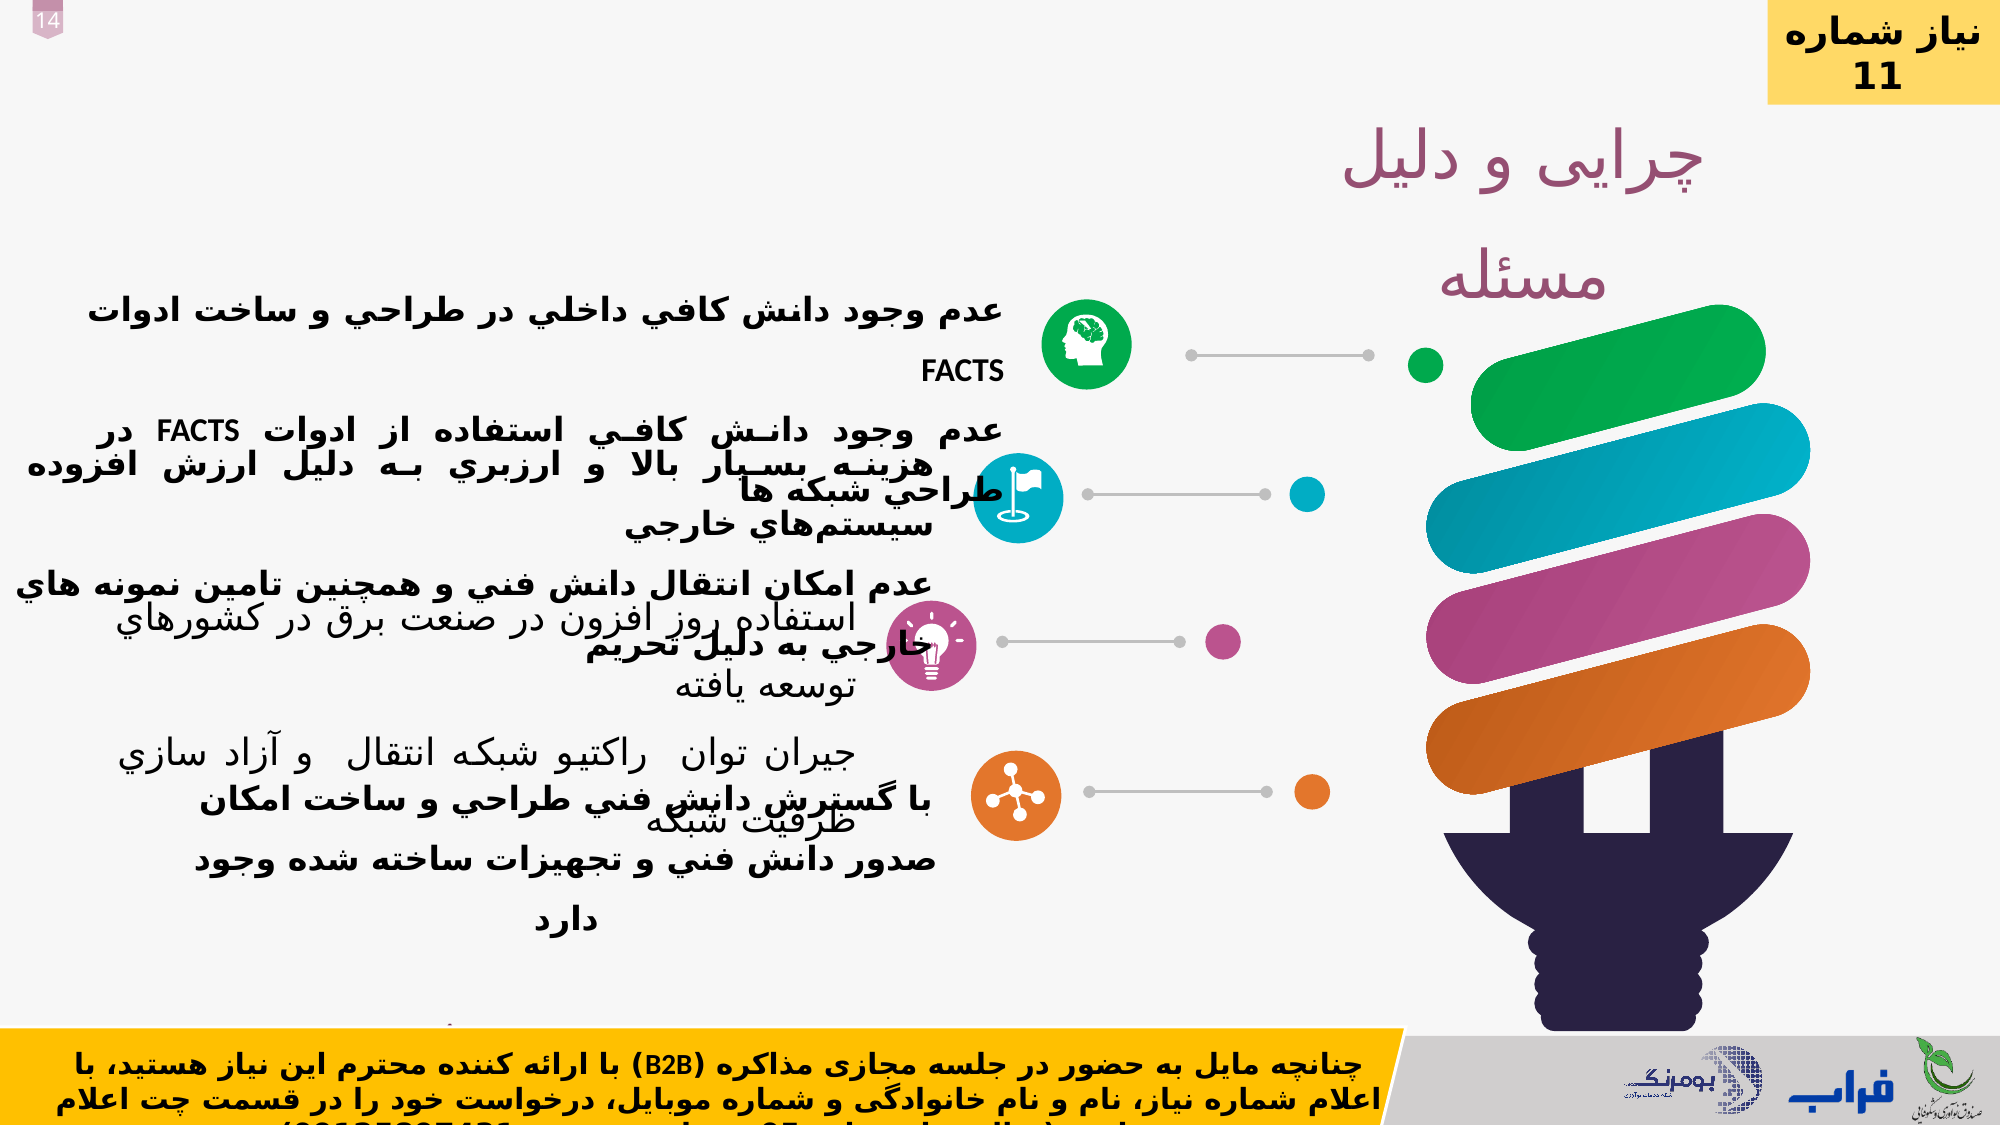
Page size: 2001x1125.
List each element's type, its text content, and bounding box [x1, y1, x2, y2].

text_box [1205, 624, 1241, 660]
text_box با گسترش دانش فني طراحي و ساخت امكان صدور دانش فني و تجهيزات ساخته شده وجود دارد [170, 750, 962, 945]
text_box [970, 750, 1062, 841]
text_box هزينه بسيار بالا و ارزبري به دليل ارزش افزوده سيستم‌هاي خارجي عدم امكان انتقال دانش فني و همچنين تامين نمونه هاي خارجي به دليل تحريم [0, 414, 950, 729]
picture [1624, 1046, 1762, 1114]
text_box نیاز شماره 11 [1767, 0, 2000, 105]
text_box چرایی و دلیل مسئله [1254, 64, 1794, 319]
text_box [950, 620, 957, 628]
text_box [1041, 299, 1132, 390]
text_box [976, 453, 1064, 544]
text_box [1020, 469, 1042, 492]
text_box [1294, 774, 1331, 810]
text_box عدم وجود دانش كافي داخلي در طراحي و ساخت ادوات FACTS عدم وجود دانش كافي استفاده از ادوات FACTS در طراحي شبكه ها [71, 260, 1020, 516]
text_box استفاده روز افزون در صنعت برق در كشورهاي توسعه يافته جيران توان راكتيو شبكه انتقال و آزاد سازي ظرفيت شبكه [98, 729, 872, 848]
text_box [950, 604, 977, 687]
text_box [1421, 331, 1815, 1032]
text_box [1407, 348, 1421, 383]
text_box [1289, 476, 1325, 513]
picture [1912, 1037, 1982, 1124]
text_box [955, 638, 964, 643]
picture [1787, 1068, 1894, 1114]
text_box [996, 510, 1030, 523]
text_box [985, 762, 1045, 822]
text_box ` [1061, 314, 1109, 366]
